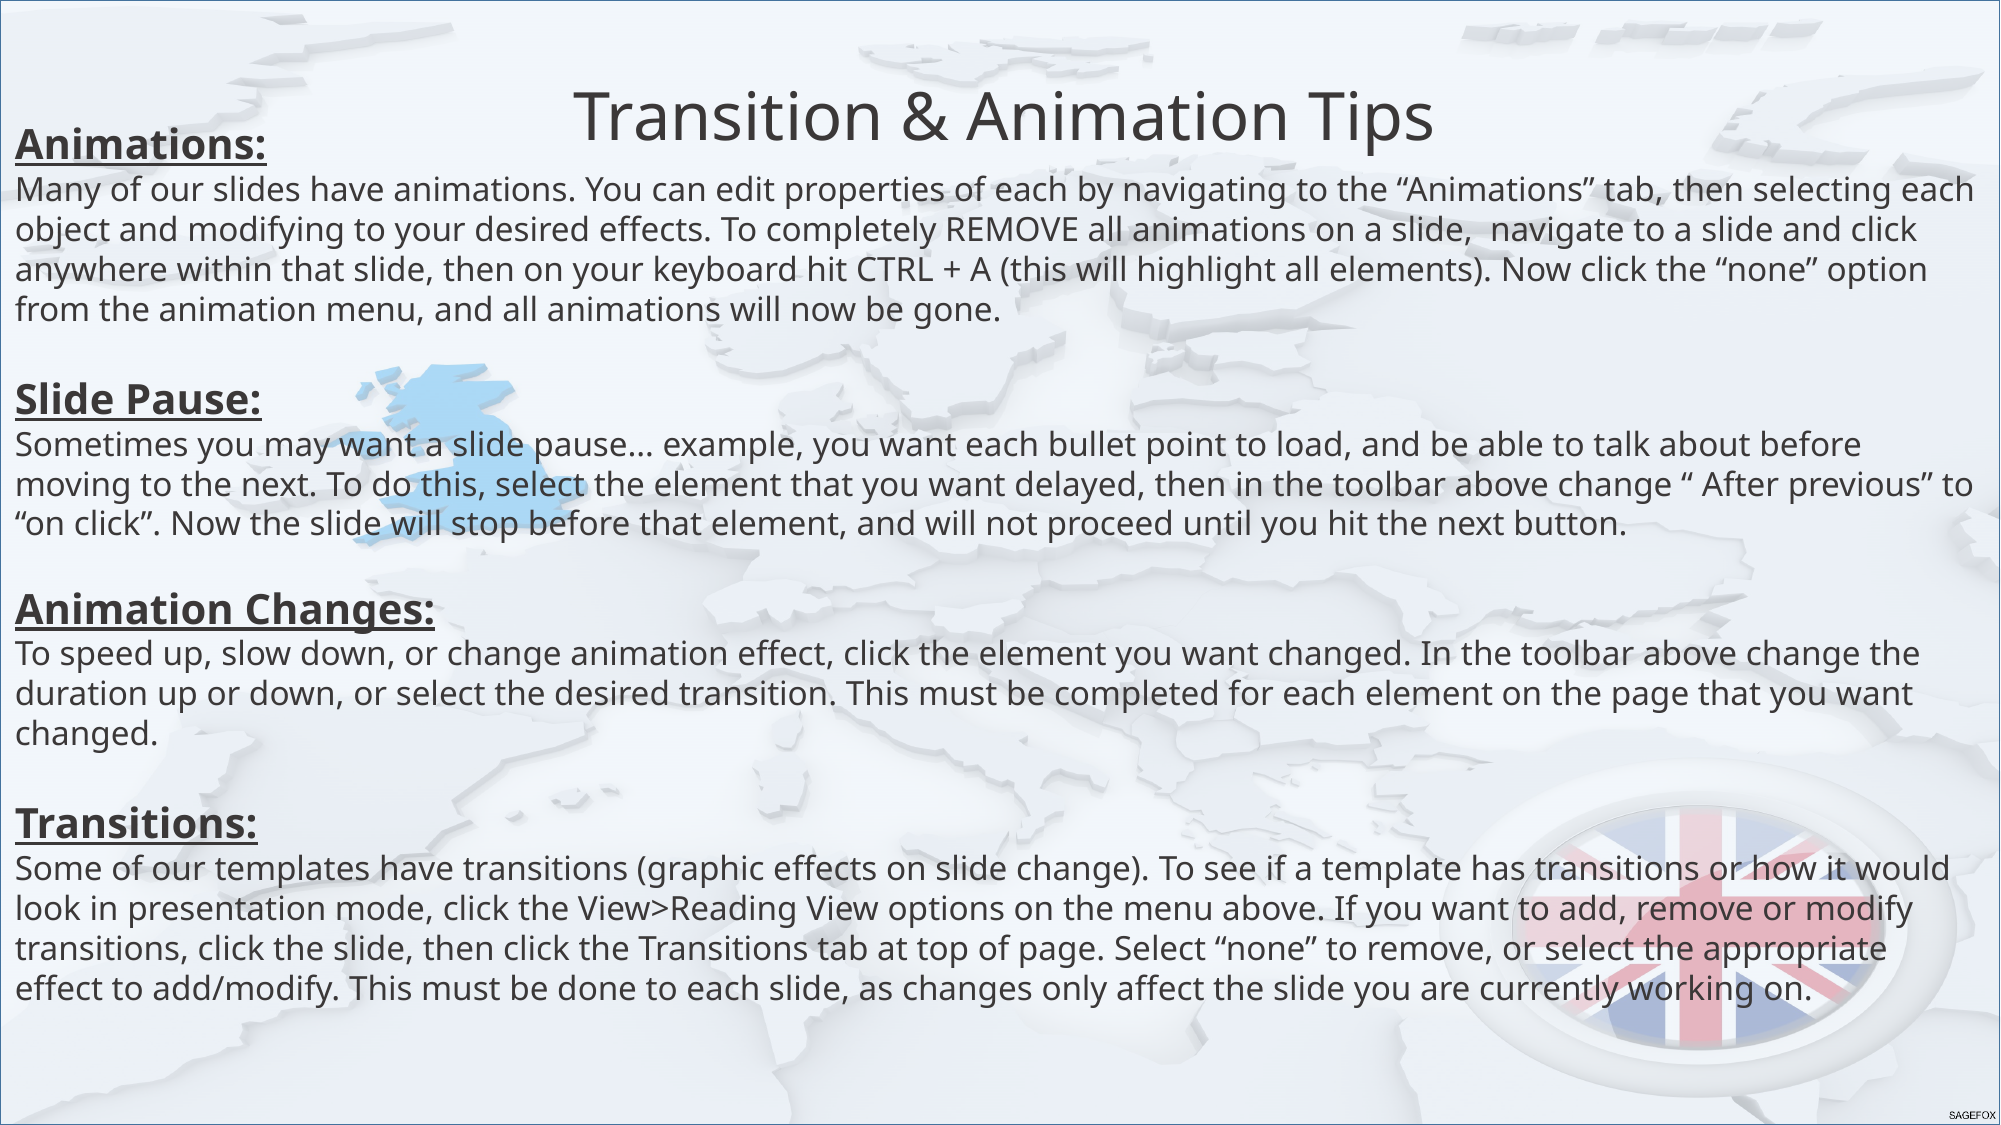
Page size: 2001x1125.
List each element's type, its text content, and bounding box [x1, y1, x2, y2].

text_box Animations: Many of our slides have animations. You can edit properties of each by navigating to the “Animations” tab, then selecting each object and modifying to your desired effects. To completely REMOVE all animations on a slide, navigate to a slide and click anywhere within that slide, then on your keyboard hit CTRL + A (this will highlight all elements). Now click the “none” option from the animation menu, and all animations will now be gone. Slide Pause: Sometimes you may want a slide pause… example, you want each bullet point to load, and be able to talk about before moving to the next. To do this, select the element that you want delayed, then in the toolbar above change “ After previous” to “on click”. Now the slide will stop before that element, and will not proceed until you hit the next button. Animation Changes: To speed up, slow down, or change animation effect, click the element you want changed. In the toolbar above change the duration up or down, or select the desired transition. This must be completed for each element on the page that you want changed. Transitions: Some of our templates have transitions (graphic effects on slide change). To see if a template has transitions or how it would look in presentation mode, click the View>Reading View options on the menu above. If you want to add, remove or modify transitions, click the slide, then click the Transitions tab at top of page. Select “none” to remove, or select the appropriate effect to add/modify. This must be done to each slide, as changes only affect the slide you are currently working on. [0, 0, 2000, 1125]
title Transition & Animation Tips [477, 59, 1532, 177]
